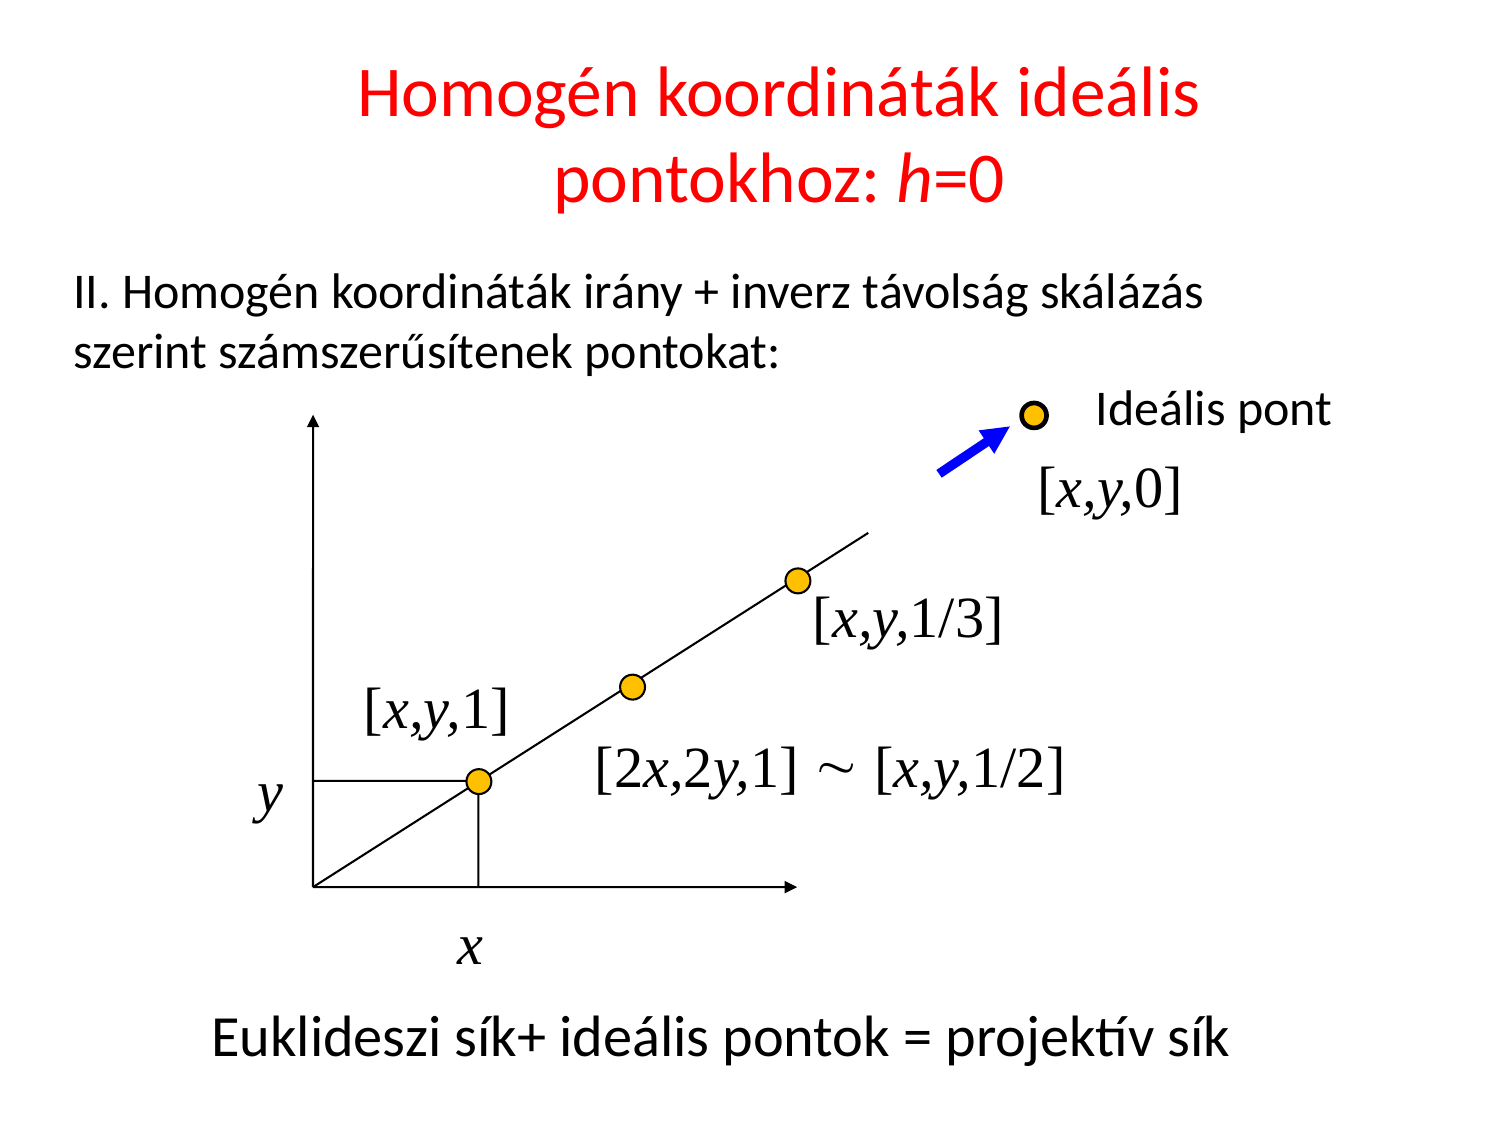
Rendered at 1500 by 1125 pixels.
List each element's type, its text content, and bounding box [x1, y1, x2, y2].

title Homogén koordináták ideális pontokhoz: h=0 [218, 36, 1340, 225]
text_box [1021, 402, 1047, 428]
text_box [x,y,1] [349, 662, 525, 748]
text_box [2x,2y,1]  [x,y,1/2] [579, 721, 1093, 807]
text_box x [443, 899, 499, 984]
text_box [620, 674, 646, 700]
text_box [x,y,1/3] [798, 571, 1020, 657]
text_box Euklideszi sík+ ideális pontok = projektív sík [196, 990, 1245, 1076]
text_box II. Homogén koordináták irány + inverz távolság skálázás szerint számszerűsítenek pontokat: [58, 251, 1294, 387]
text_box [466, 769, 492, 795]
text_box y [242, 745, 298, 831]
text_box Ideális pont [1081, 367, 1348, 443]
text_box [306, 414, 320, 780]
text_box [479, 880, 798, 894]
text_box [785, 568, 811, 594]
text_box [x,y,0] [1022, 441, 1213, 527]
text_box [938, 426, 1010, 474]
